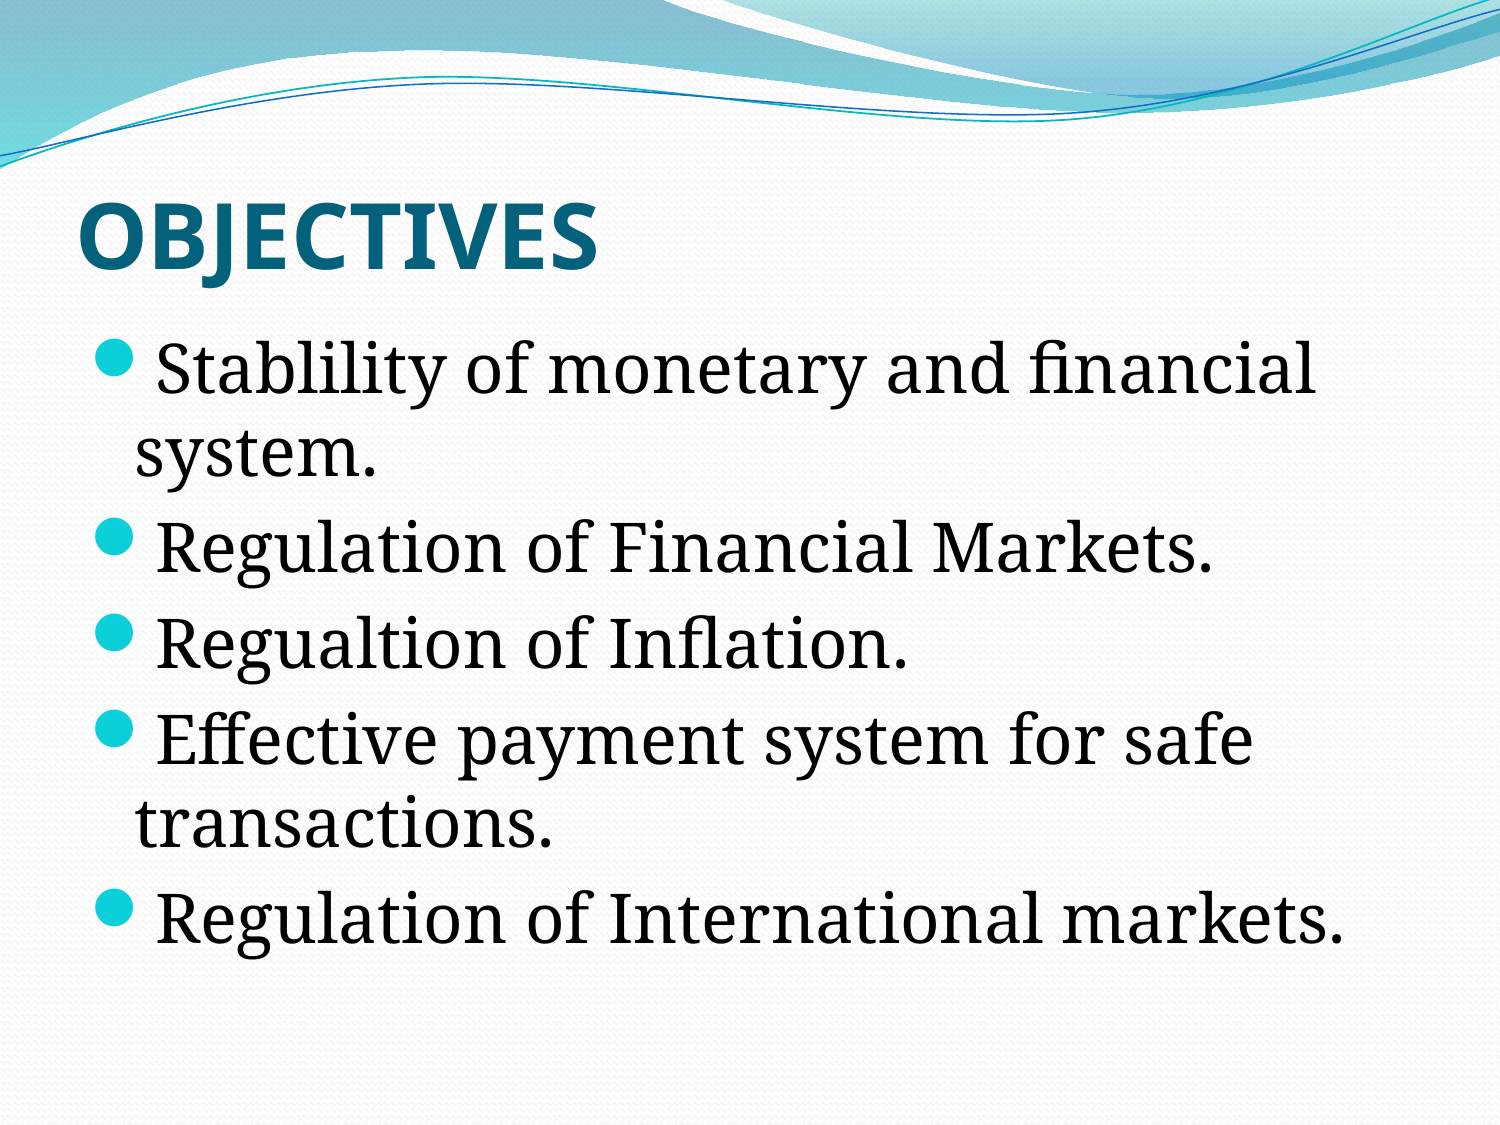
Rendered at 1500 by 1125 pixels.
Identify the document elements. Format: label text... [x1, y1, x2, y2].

list Stablility of monetary and financial system. Regulation of Financial Markets. Regualtion of Inflation. Effective payment system for safe transactions. Regulation of International markets. [75, 317, 1425, 1038]
title OBJECTIVES [75, 99, 1425, 288]
